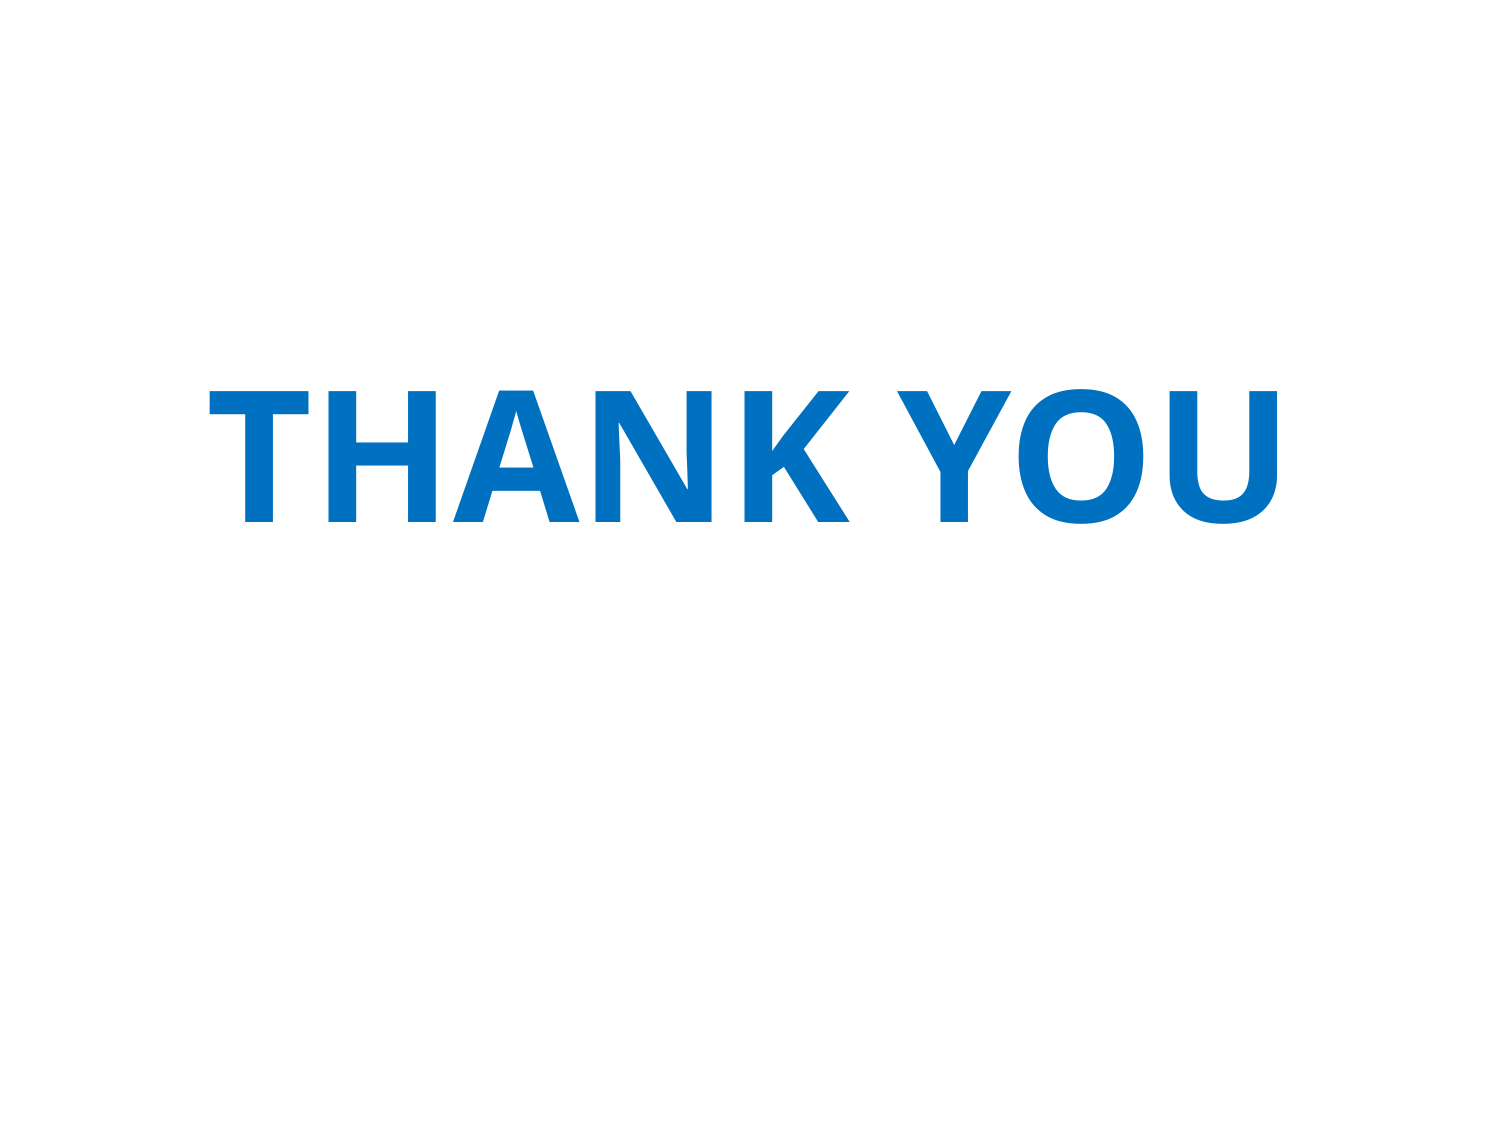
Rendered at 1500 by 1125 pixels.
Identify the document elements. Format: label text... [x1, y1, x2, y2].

list THANK YOU [75, 75, 1425, 1005]
